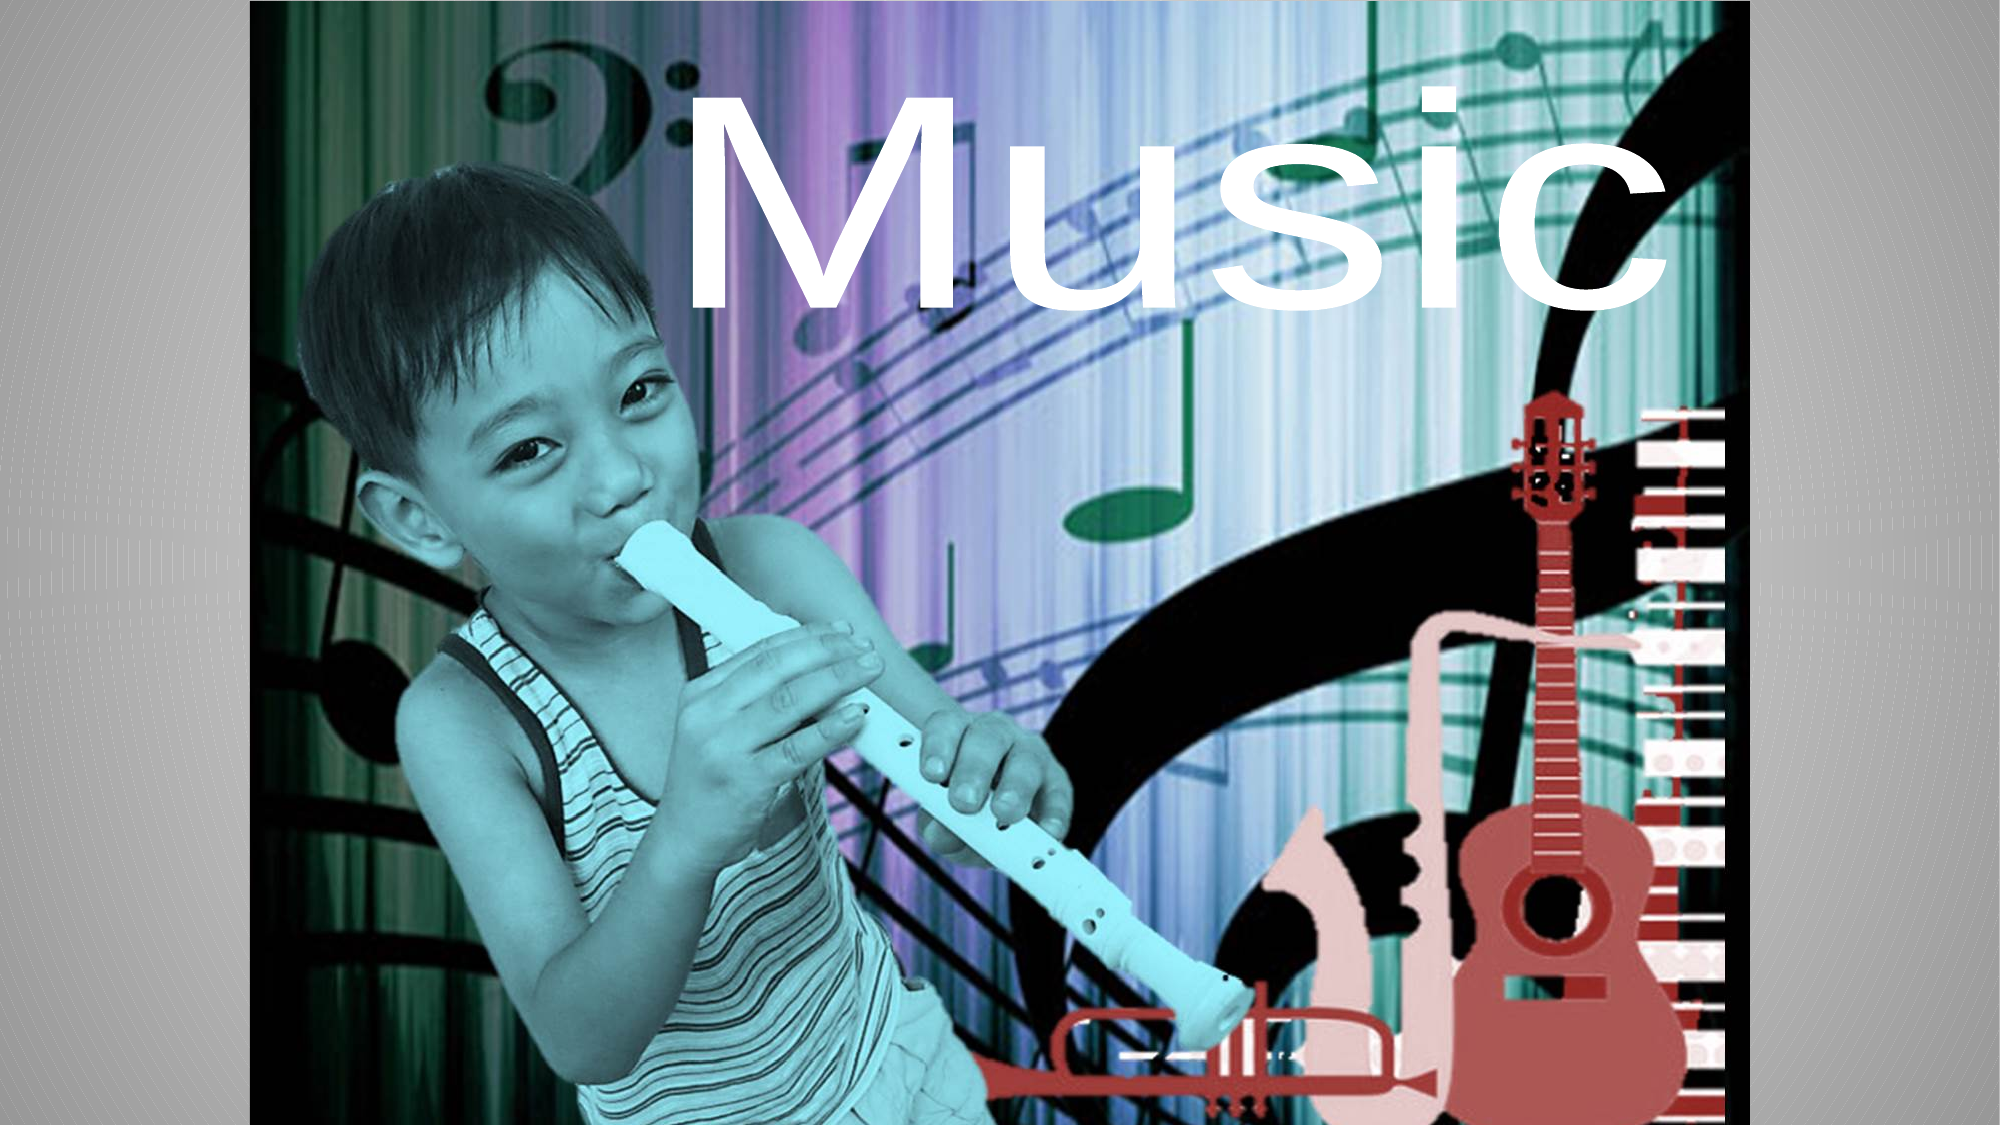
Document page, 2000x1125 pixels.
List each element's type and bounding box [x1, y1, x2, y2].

picture [249, 0, 1751, 1125]
